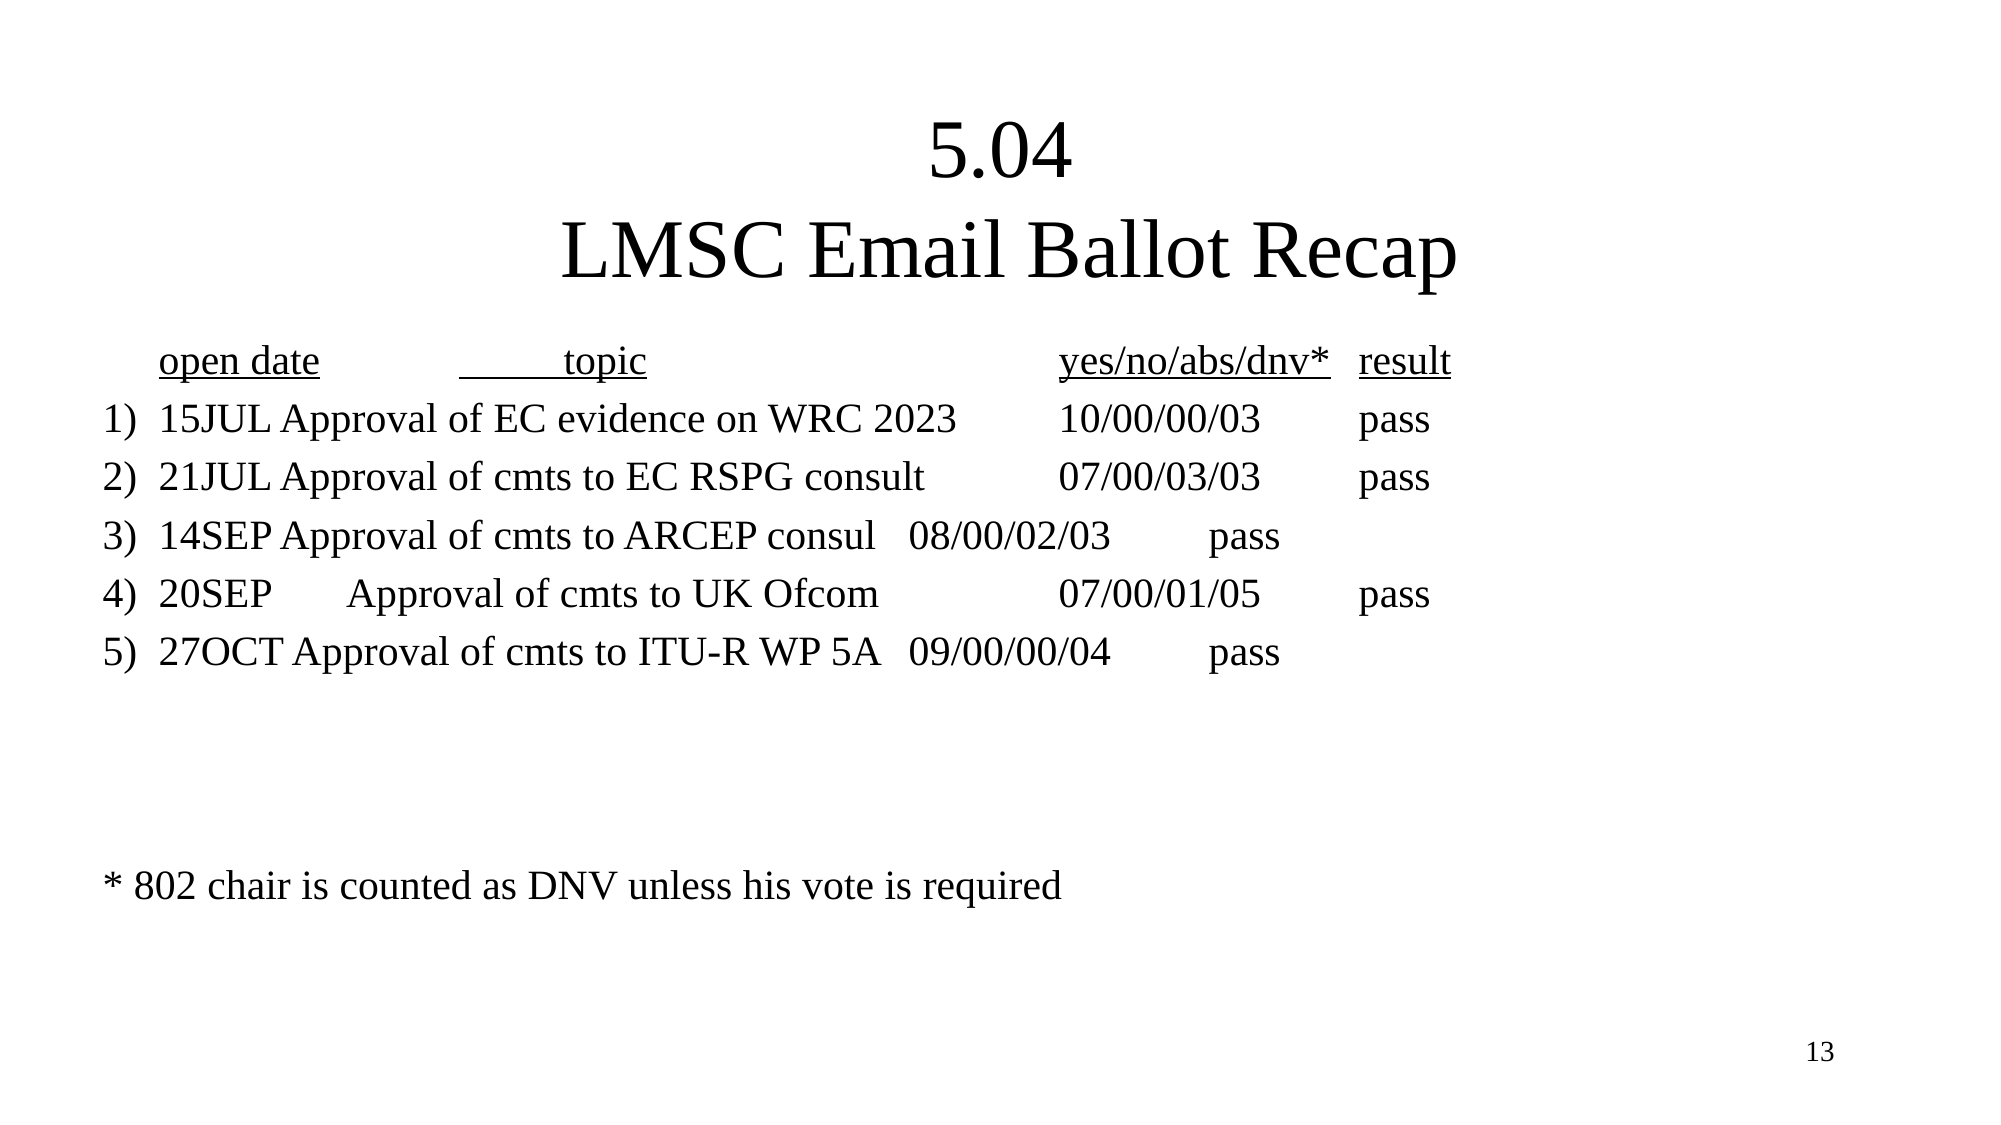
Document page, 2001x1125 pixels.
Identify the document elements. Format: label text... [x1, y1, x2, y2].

list open date topic yes/no/abs/dnv* result 15JUL Approval of EC evidence on WRC 2023 10/00/00/03 pass 21JUL Approval of cmts to EC RSPG consult 07/00/03/03 pass 14SEP Approval of cmts to ARCEP consul 08/00/02/03 pass 20SEP Approval of cmts to UK Ofcom 07/00/01/05 pass 27OCT Approval of cmts to ITU-R WP 5A 09/00/00/04 pass * 802 chair is counted as DNV unless his vote is required [87, 324, 1788, 1001]
slide_number 13 [1433, 1024, 1851, 1101]
title 5.04 LMSC Email Ballot Recap [149, 99, 1851, 288]
